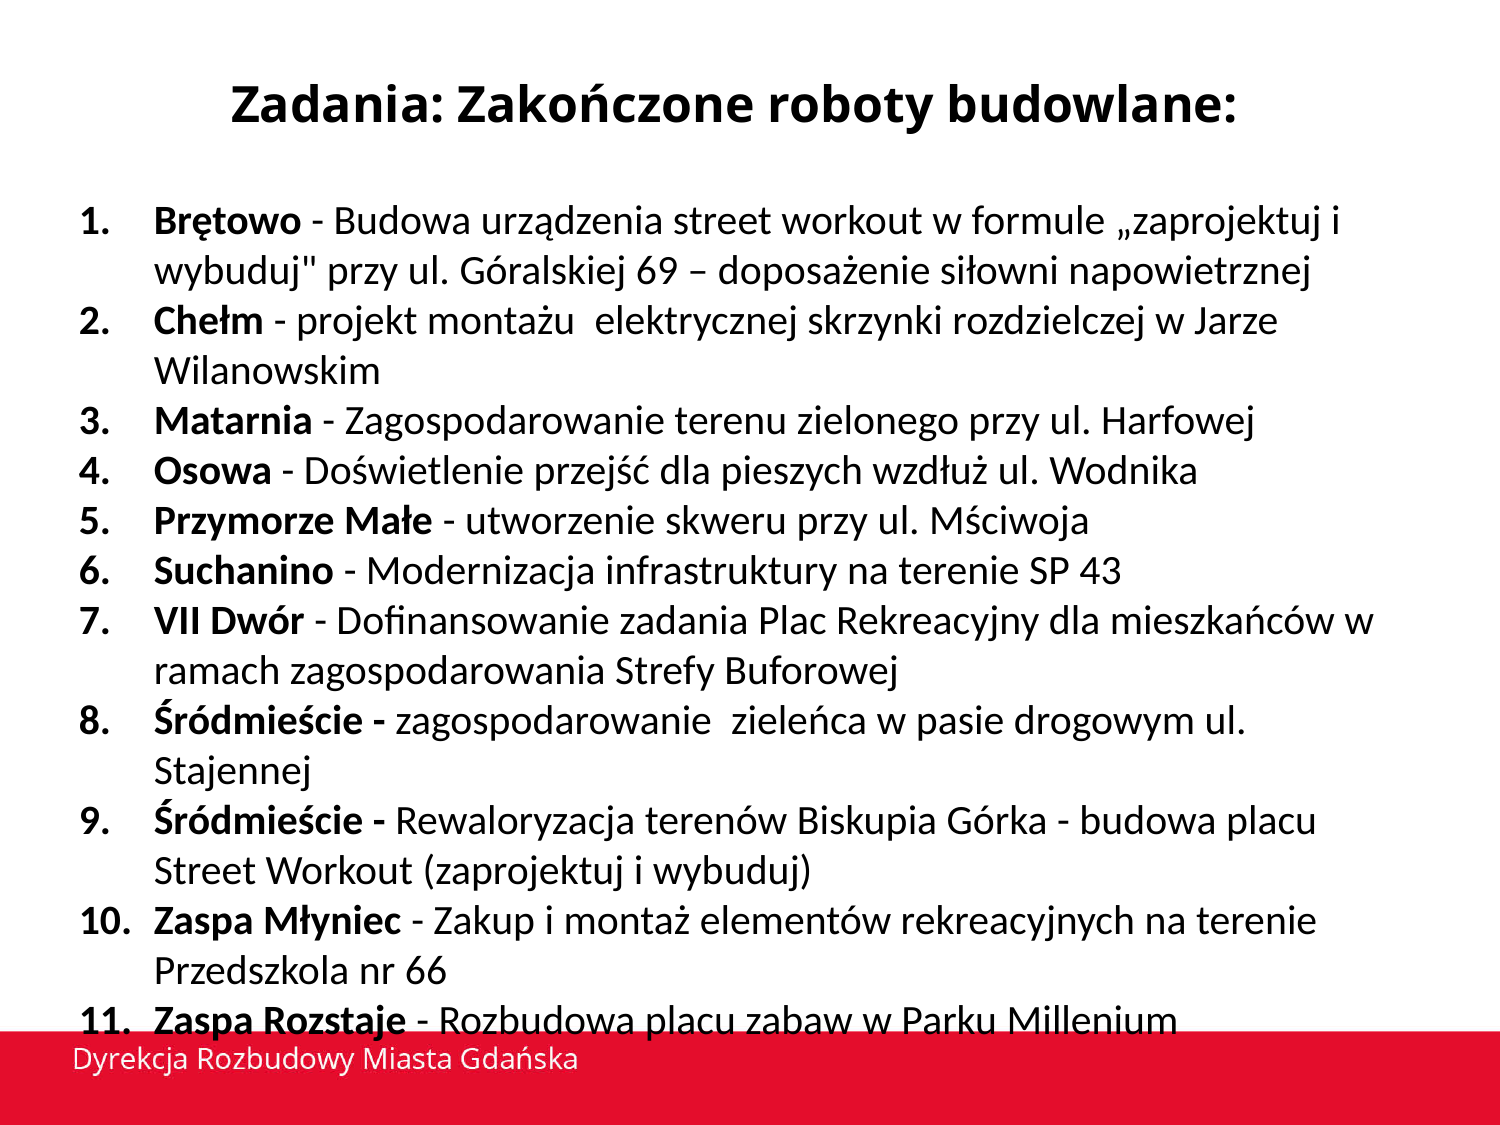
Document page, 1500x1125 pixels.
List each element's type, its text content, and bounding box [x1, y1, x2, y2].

text_box Zadania: Zakończone roboty budowlane: Brętowo - Budowa urządzenia street workout w formule „zaprojektuj i wybuduj" przy ul. Góralskiej 69 – doposażenie siłowni napowietrznej Chełm - projekt montażu elektrycznej skrzynki rozdzielczej w Jarze Wilanowskim Matarnia - Zagospodarowanie terenu zielonego przy ul. Harfowej Osowa - Doświetlenie przejść dla pieszych wzdłuż ul. Wodnika Przymorze Małe - utworzenie skweru przy ul. Mściwoja Suchanino - Modernizacja infrastruktury na terenie SP 43 VII Dwór - Dofinansowanie zadania Plac Rekreacyjny dla mieszkańców w ramach zagospodarowania Strefy Buforowej Śródmieście - zagospodarowanie zieleńca w pasie drogowym ul. Stajennej Śródmieście - Rewaloryzacja terenów Biskupia Górka - budowa placu Street Workout (zaprojektuj i wybuduj) Zaspa Młyniec - Zakup i montaż elementów rekreacyjnych na terenie Przedszkola nr 66 Zaspa Rozstaje - Rozbudowa placu zabaw w Parku Millenium [64, 25, 1405, 1051]
picture [0, 0, 1500, 1125]
